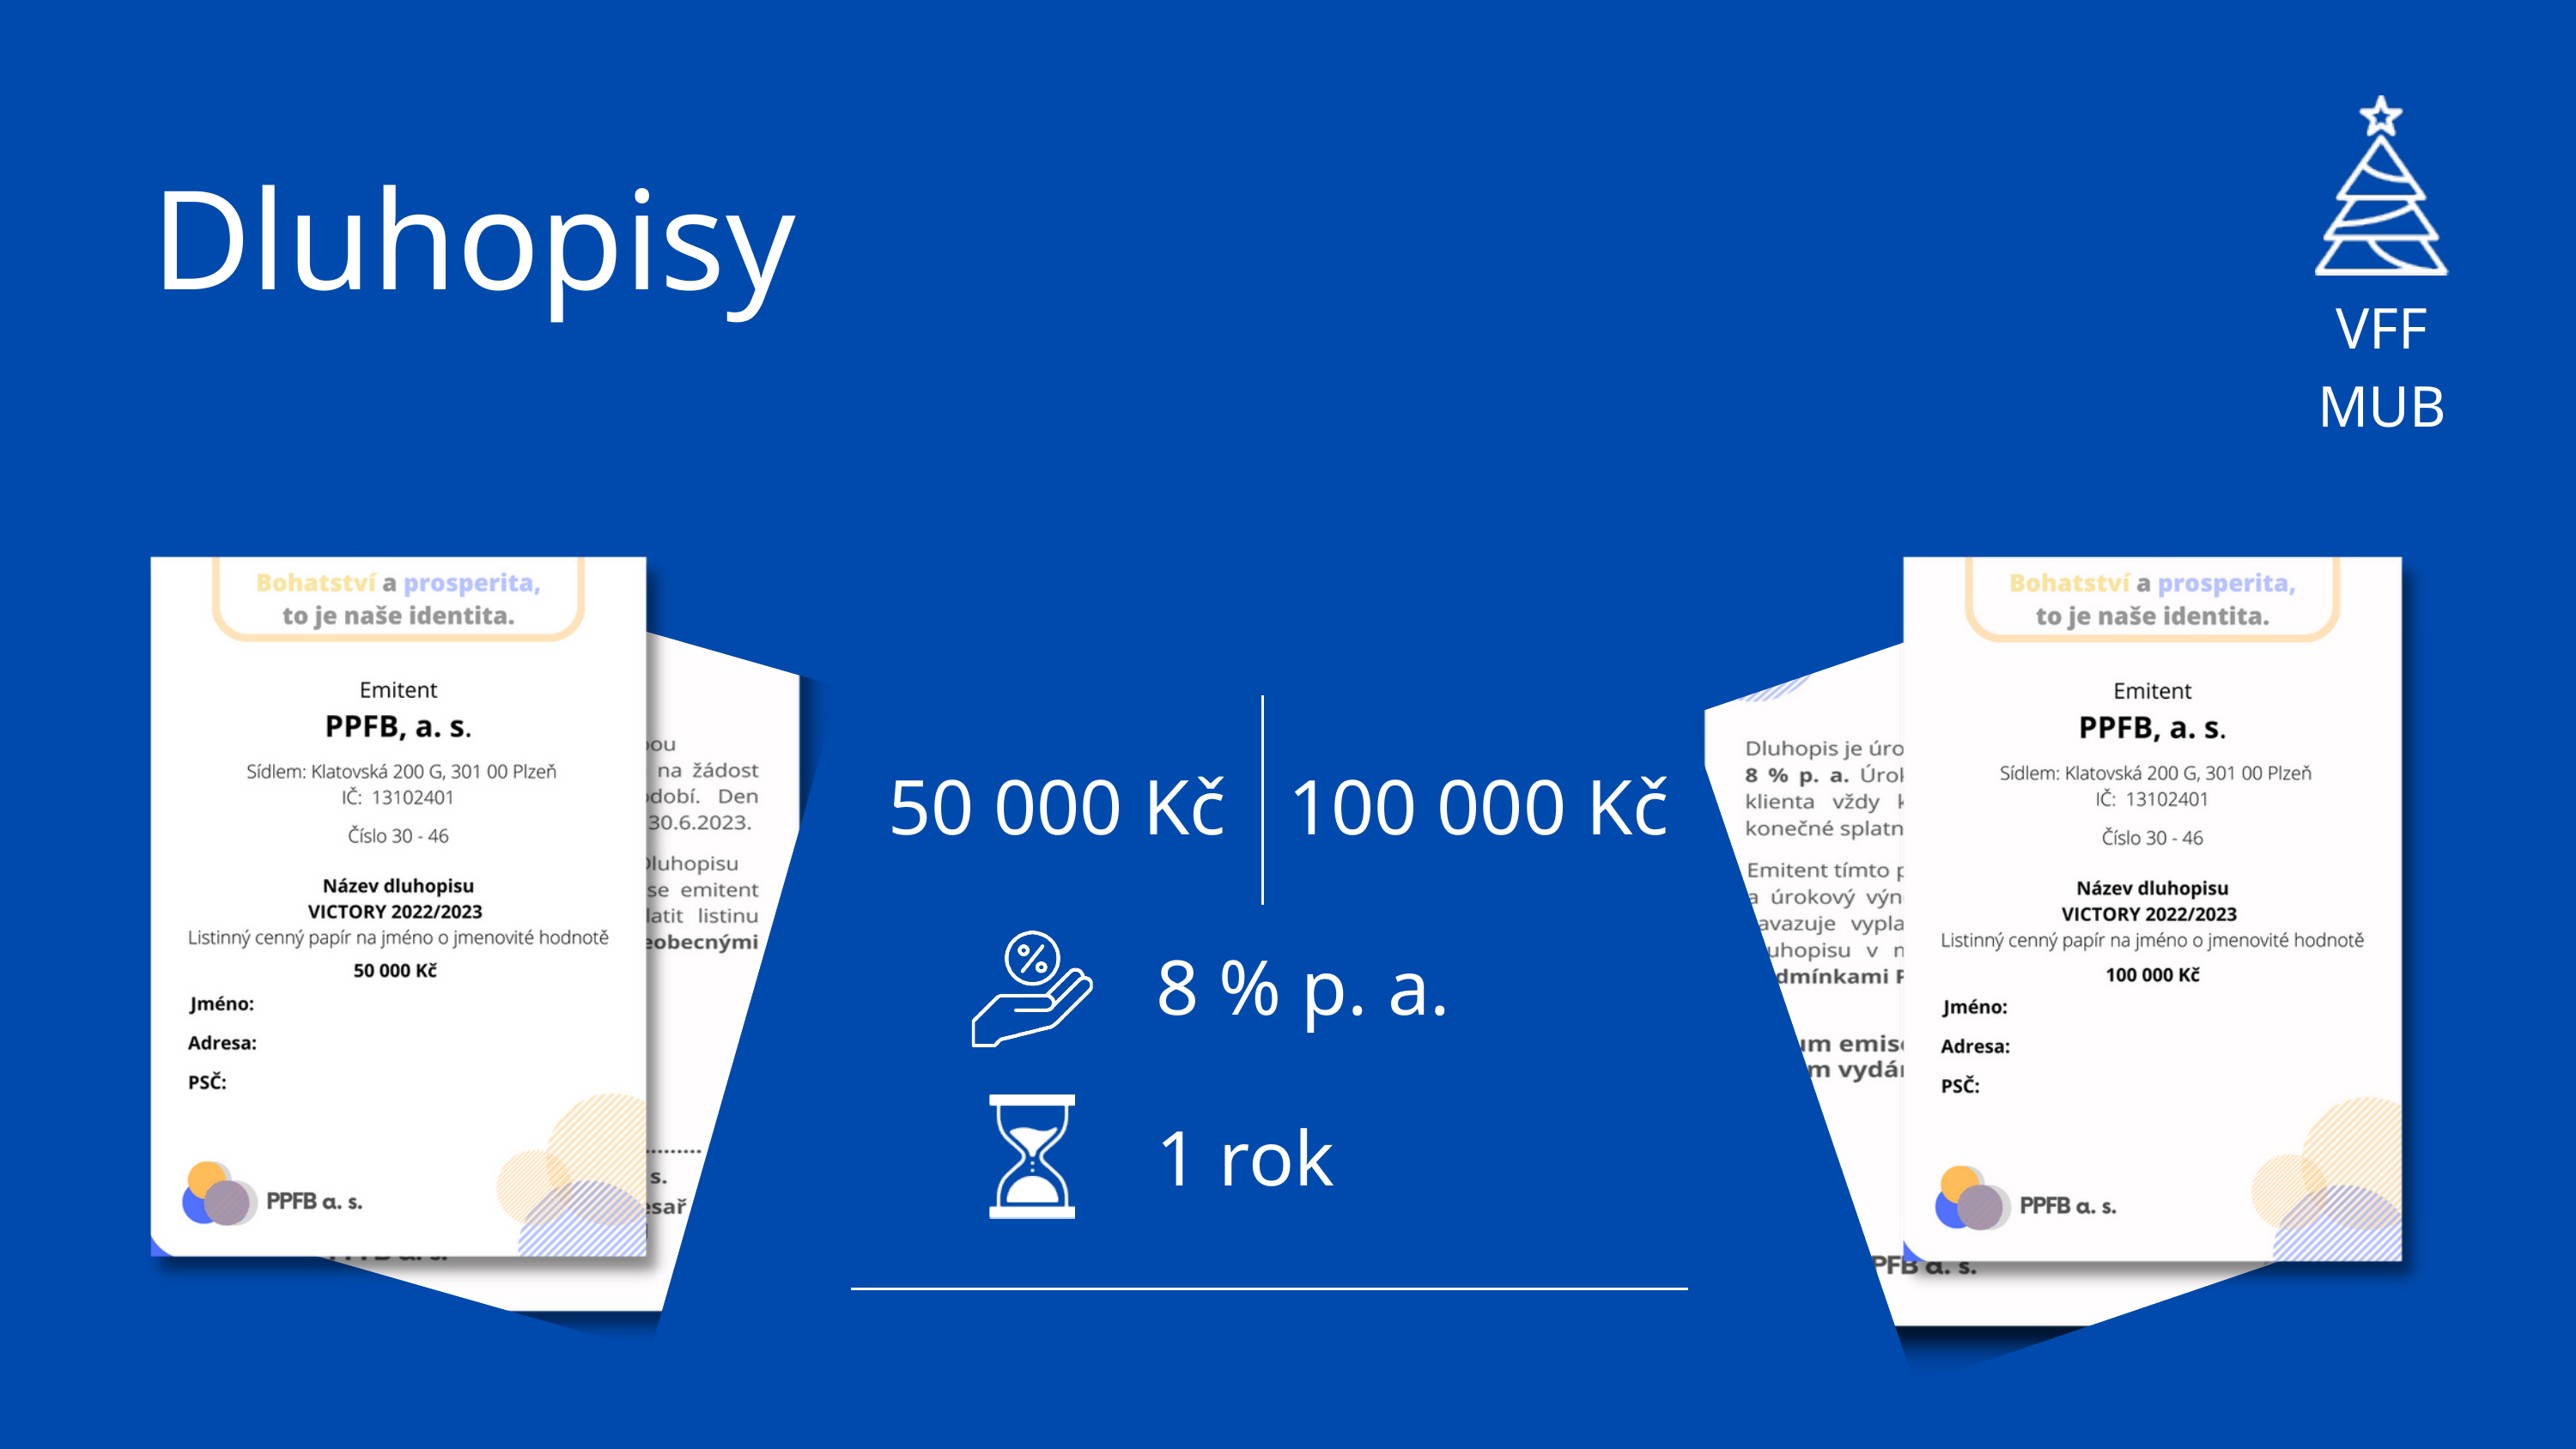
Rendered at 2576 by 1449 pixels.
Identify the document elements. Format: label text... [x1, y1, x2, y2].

text_box [971, 931, 1093, 1047]
text_box [989, 1094, 1076, 1219]
text_box [445, 1293, 667, 1352]
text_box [849, 1288, 1690, 1291]
text_box [672, 639, 841, 1275]
text_box [2315, 95, 2450, 276]
text_box 8 % p. a. [1156, 924, 1557, 1031]
text_box VFF MUB [2266, 281, 2499, 439]
text_box [1687, 646, 2174, 1385]
text_box Dluhopisy [151, 124, 858, 318]
text_box [1892, 549, 2433, 1297]
text_box 50 000 Kč [888, 743, 1288, 850]
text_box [1156, 798, 1370, 802]
text_box [144, 549, 672, 1293]
text_box 1 rok [1156, 1094, 1557, 1201]
text_box 100 000 Kč [1288, 743, 1688, 850]
